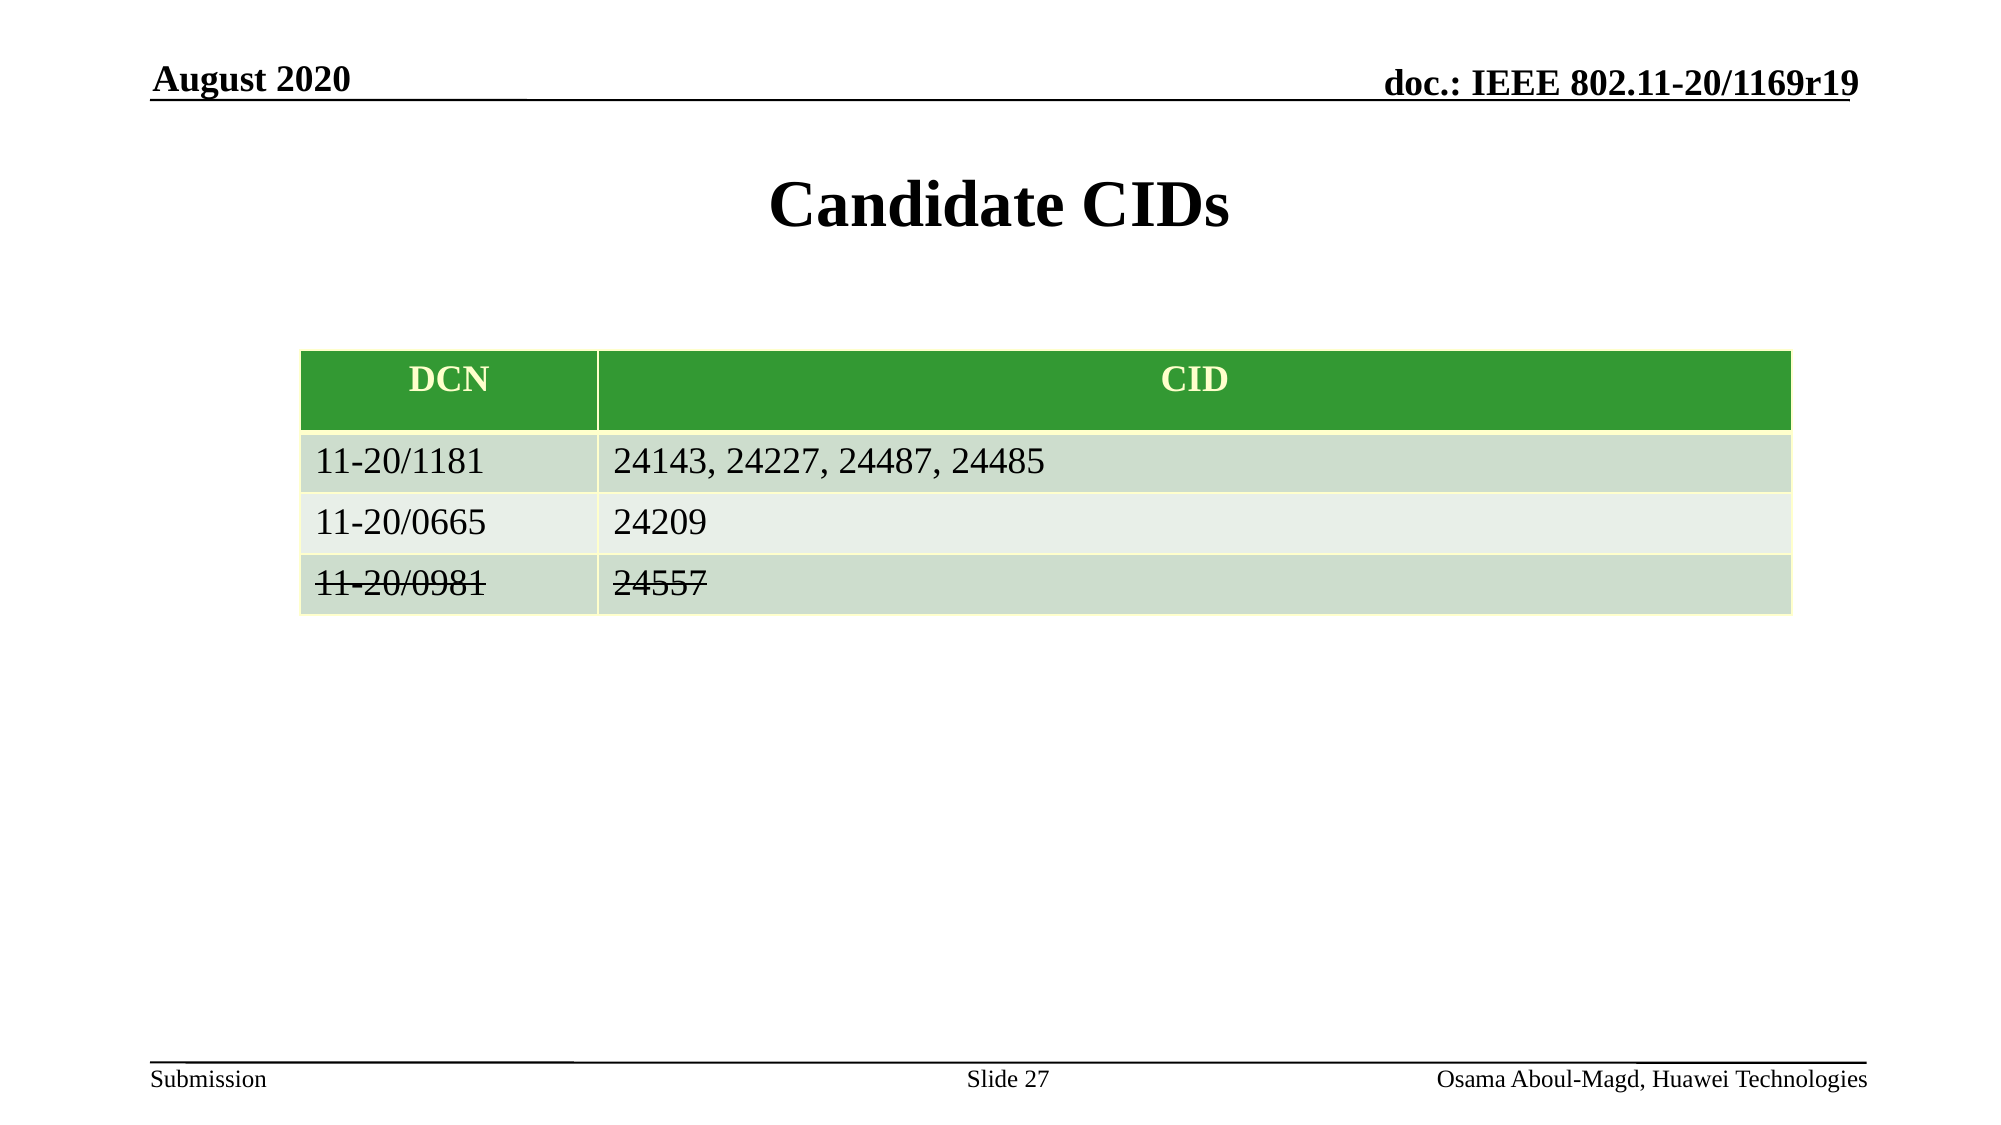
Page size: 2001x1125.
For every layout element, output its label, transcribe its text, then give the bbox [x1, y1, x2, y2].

table_cell 11-20/0981 [301, 555, 597, 614]
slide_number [152, 54, 563, 100]
table_header CID [599, 351, 1791, 430]
table_cell 11-20/1181 [301, 435, 597, 492]
table_cell 24557 [599, 555, 1791, 614]
title Candidate CIDs [149, 112, 1850, 288]
table_cell 24143, 24227, 24487, 24485 [599, 435, 1791, 492]
table_cell 11-20/0665 [301, 494, 597, 553]
table_cell 24209 [599, 494, 1791, 553]
footer Osama Aboul-Magd, Huawei Technologies [1171, 1061, 1869, 1093]
slide_number Slide 27 [950, 1061, 1067, 1123]
table_header DCN [301, 351, 597, 430]
